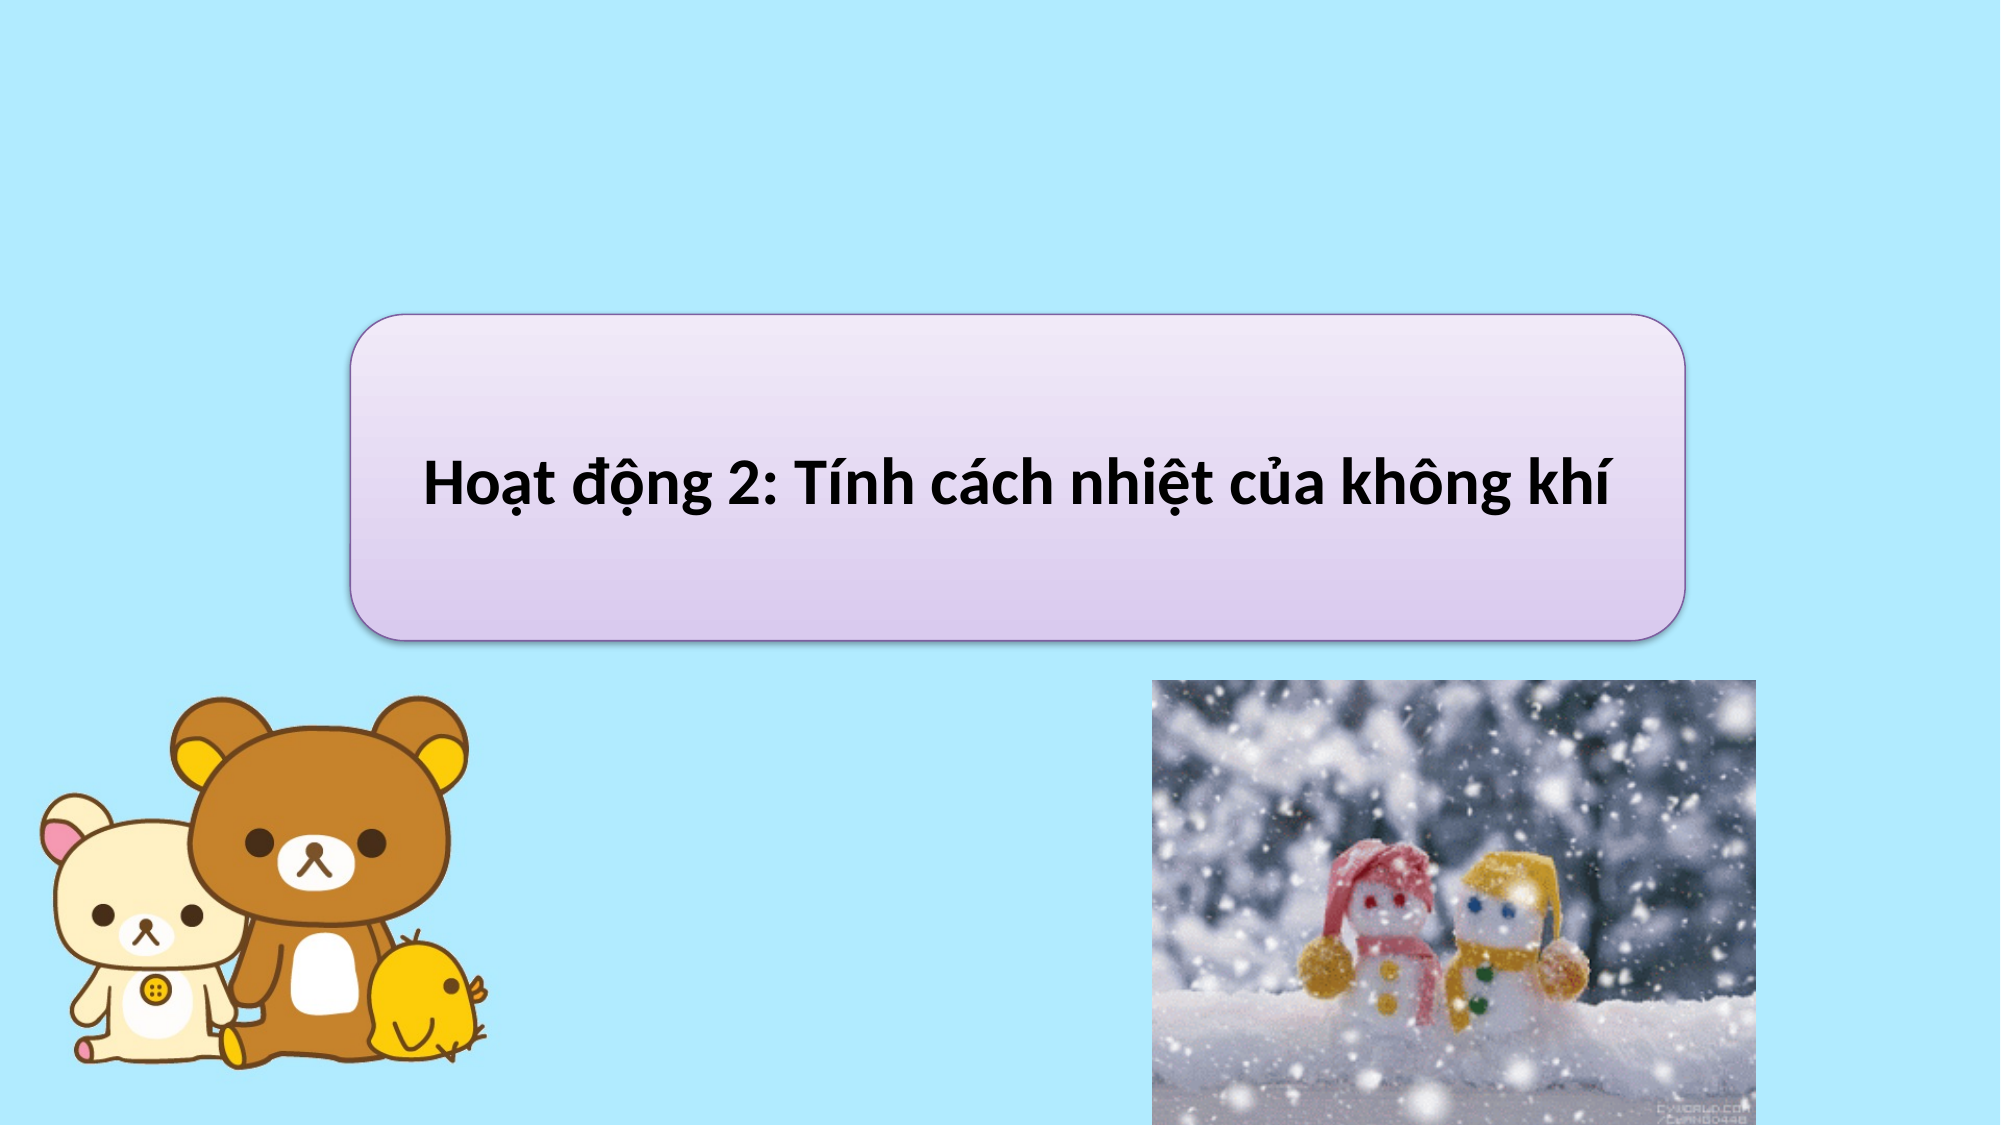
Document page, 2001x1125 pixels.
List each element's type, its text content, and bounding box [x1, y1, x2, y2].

text_box Hoạt động 2: Tính cách nhiệt của không khí [349, 313, 1686, 642]
picture [0, 0, 2001, 1125]
